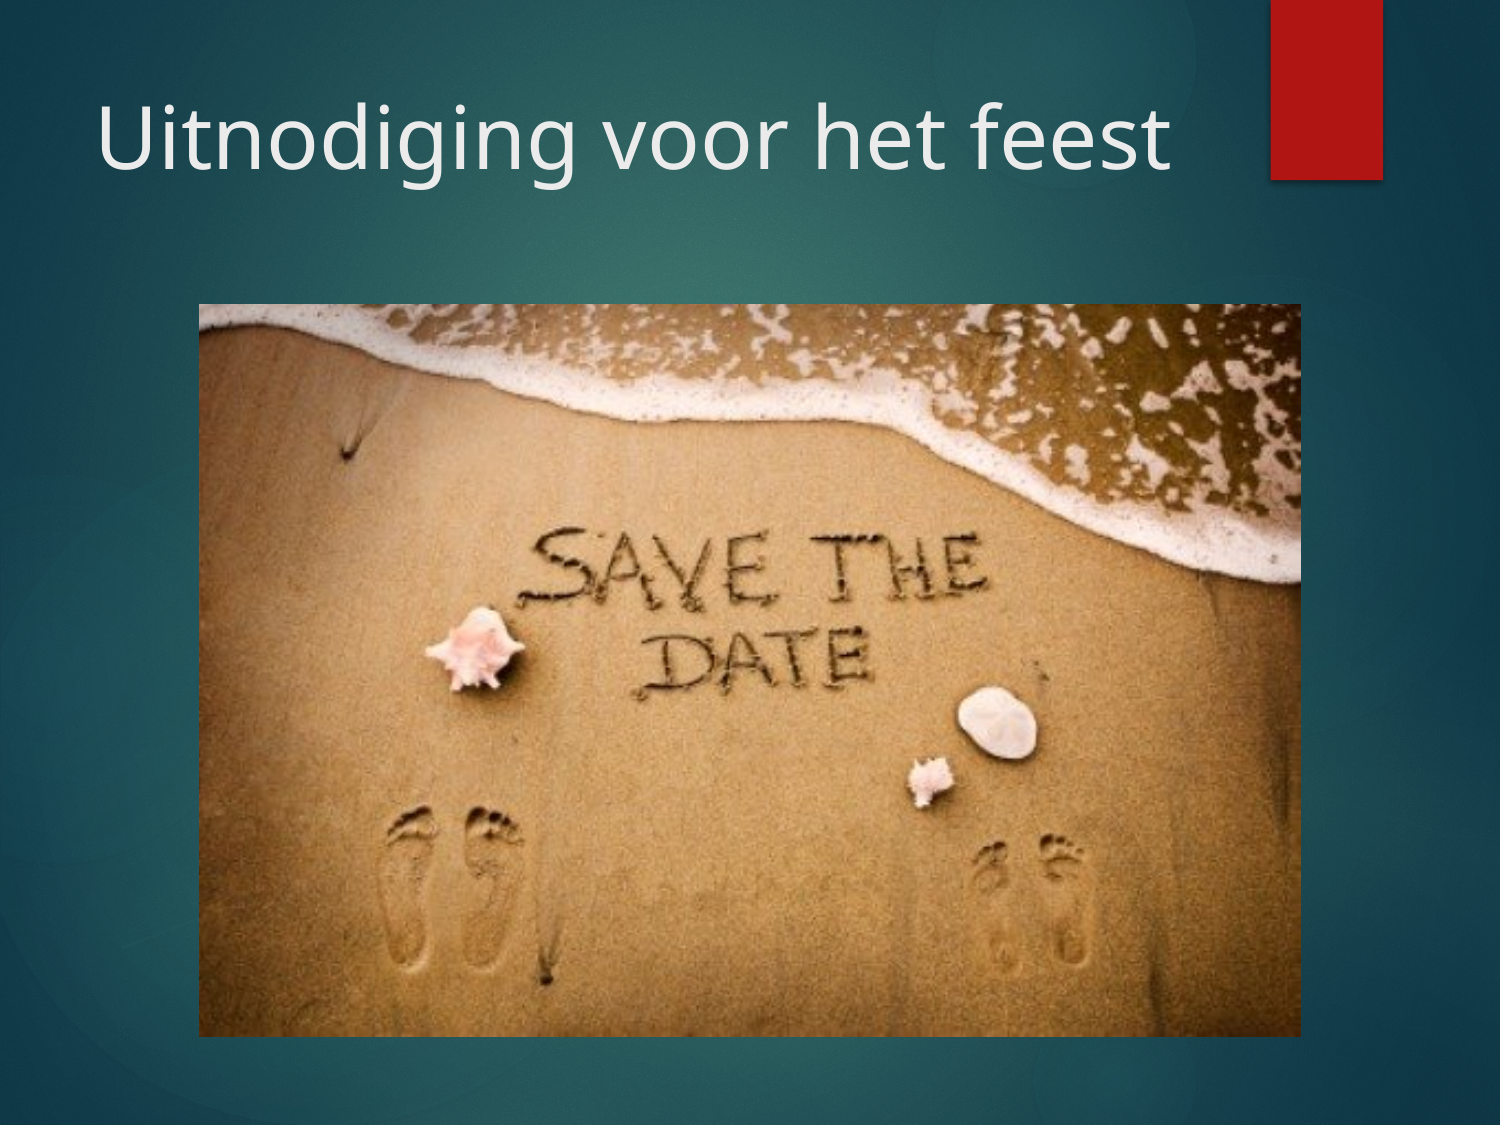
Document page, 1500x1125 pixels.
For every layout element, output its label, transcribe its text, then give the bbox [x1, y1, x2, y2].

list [198, 304, 1302, 1037]
title Uitnodiging voor het feest [79, 74, 1237, 304]
